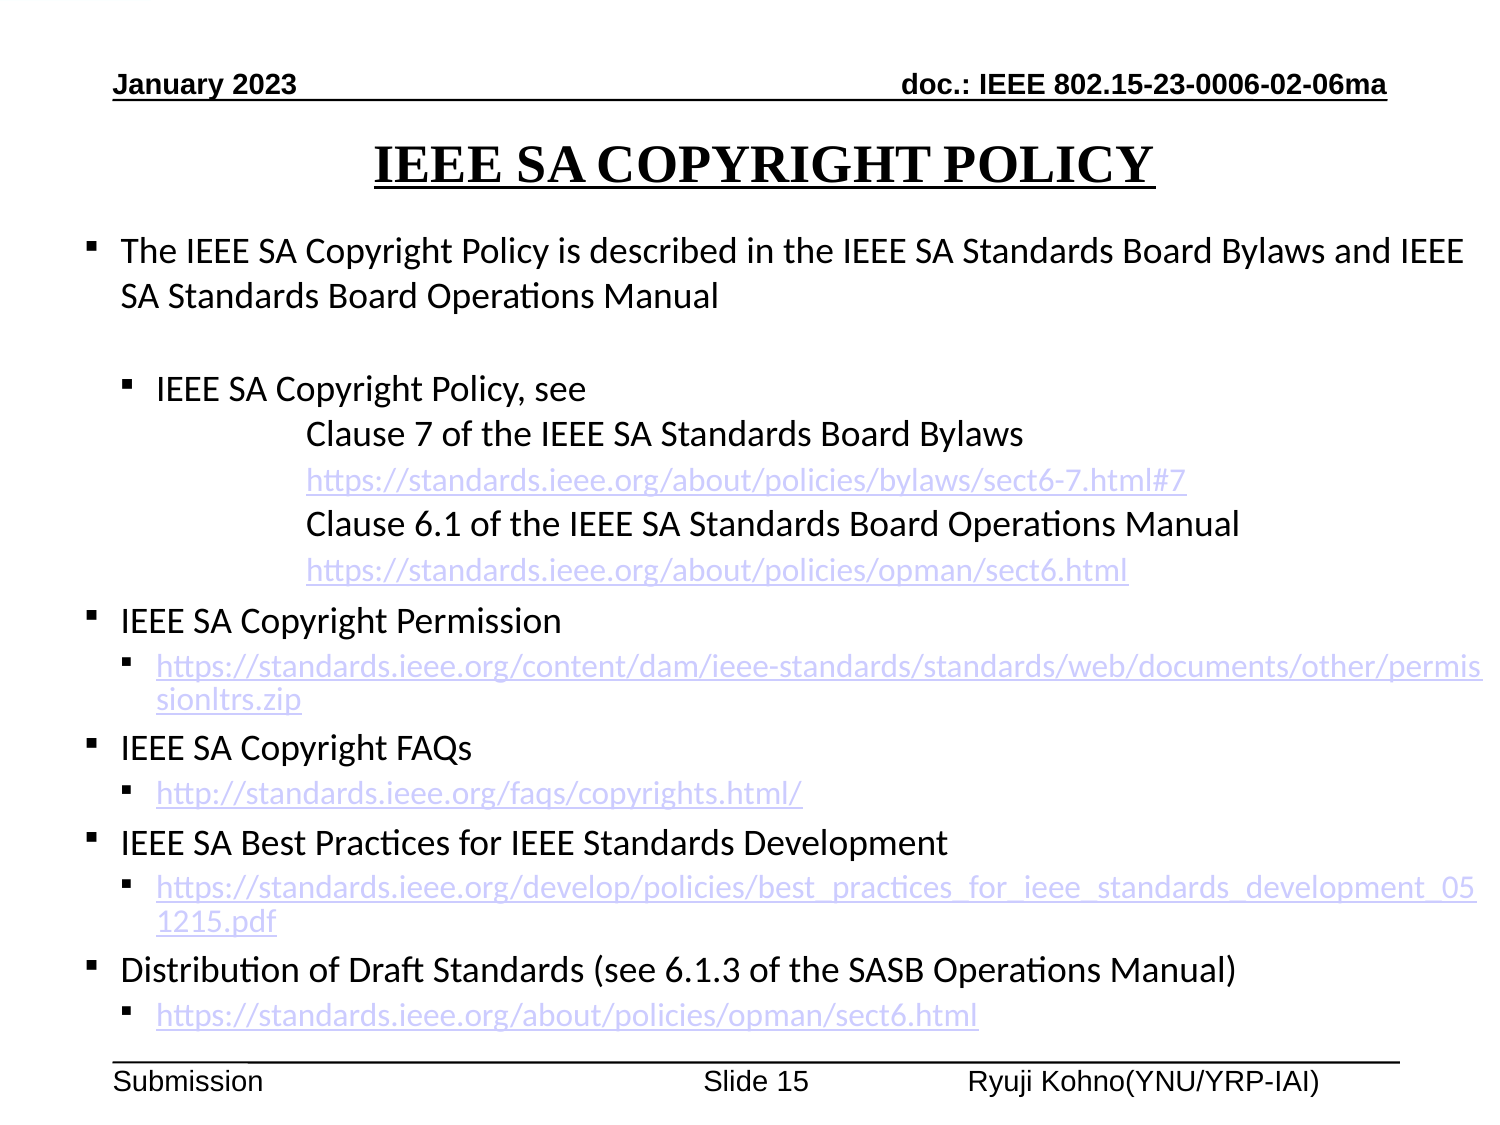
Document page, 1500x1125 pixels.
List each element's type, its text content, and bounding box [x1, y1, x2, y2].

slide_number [112, 64, 375, 100]
text_box The IEEE SA Copyright Policy is described in the IEEE SA Standards Board Bylaws and IEEE SA Standards Board Operations Manual IEEE SA Copyright Policy, see Clause 7 of the IEEE SA Standards Board Bylaws https://standards.ieee.org/about/policies/bylaws/sect6-7.html#7 Clause 6.1 of the IEEE SA Standards Board Operations Manual https://standards.ieee.org/about/policies/opman/sect6.html IEEE SA Copyright Permission https://standards.ieee.org/content/dam/ieee-standards/standards/web/documents/other/permissionltrs.zip IEEE SA Copyright FAQs http://standards.ieee.org/faqs/copyrights.html/ IEEE SA Best Practices for IEEE Standards Development https://standards.ieee.org/develop/policies/best_practices_for_ieee_standards_development_051215.pdf Distribution of Draft Standards (see 6.1.3 of the SASB Operations Manual) https://standards.ieee.org/about/policies/opman/sect6.html [70, 218, 1500, 951]
text_box IEEE SA Copyright Policy [53, 103, 1477, 219]
slide_number Slide 15 [701, 1062, 811, 1098]
